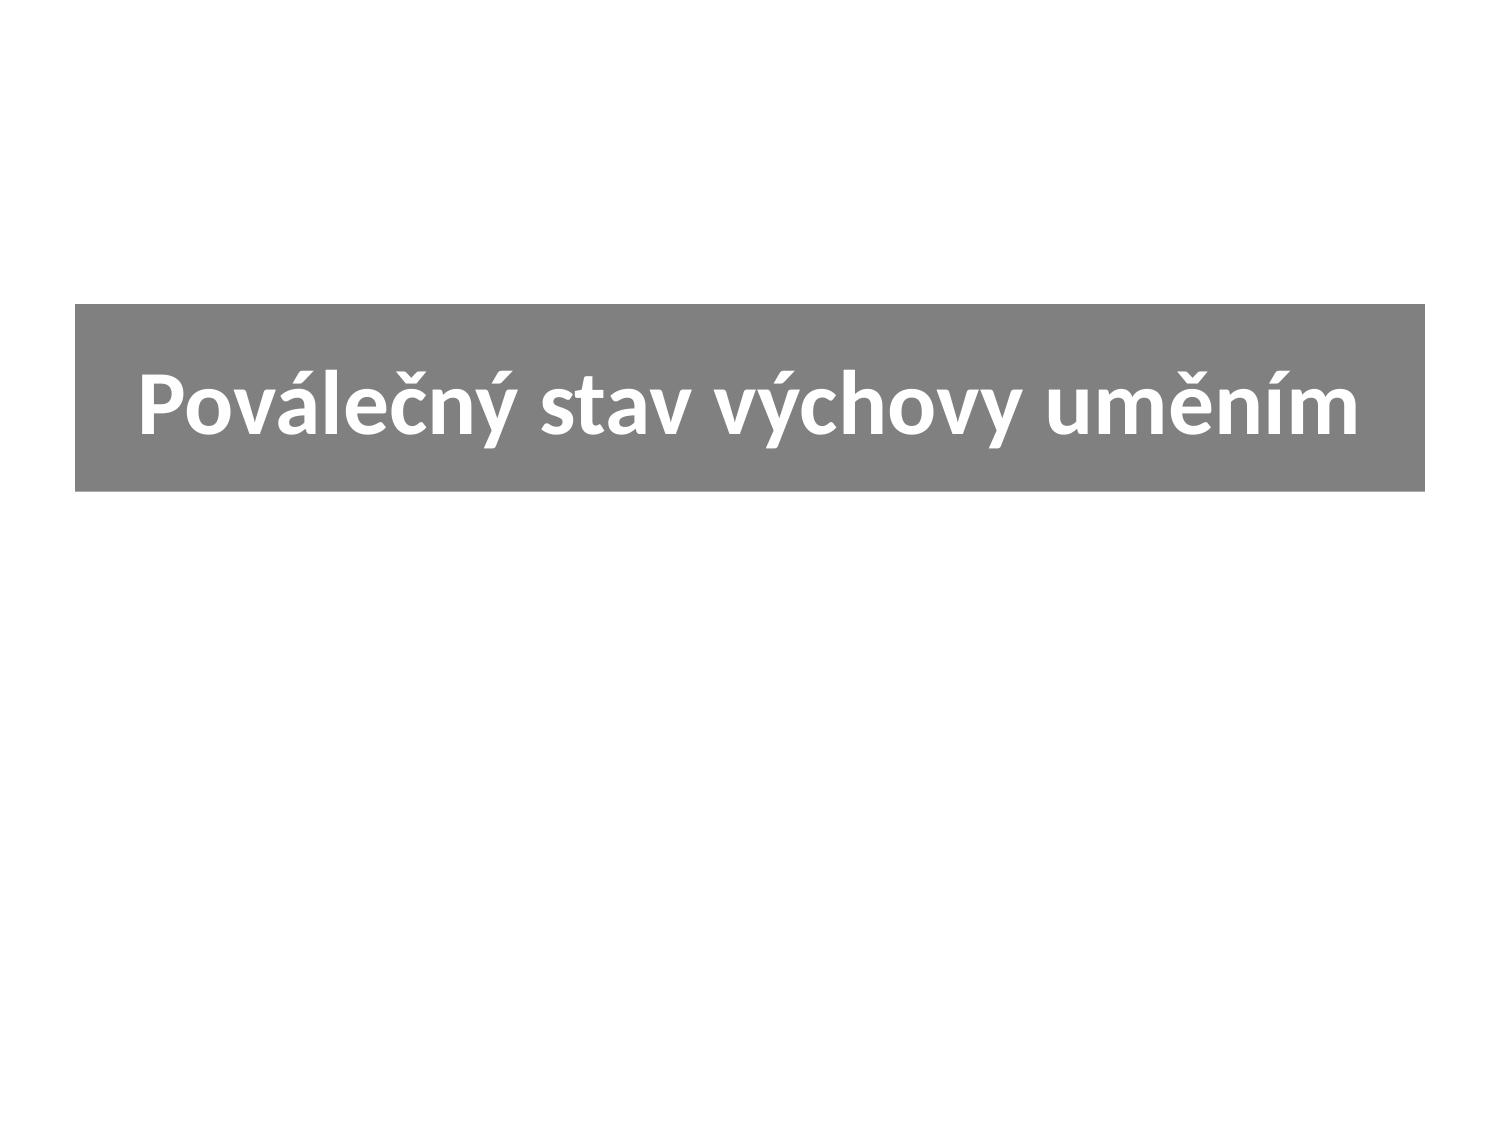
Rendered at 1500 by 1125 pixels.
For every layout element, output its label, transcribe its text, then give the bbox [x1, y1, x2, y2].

title Poválečný stav výchovy uměním [75, 304, 1425, 492]
